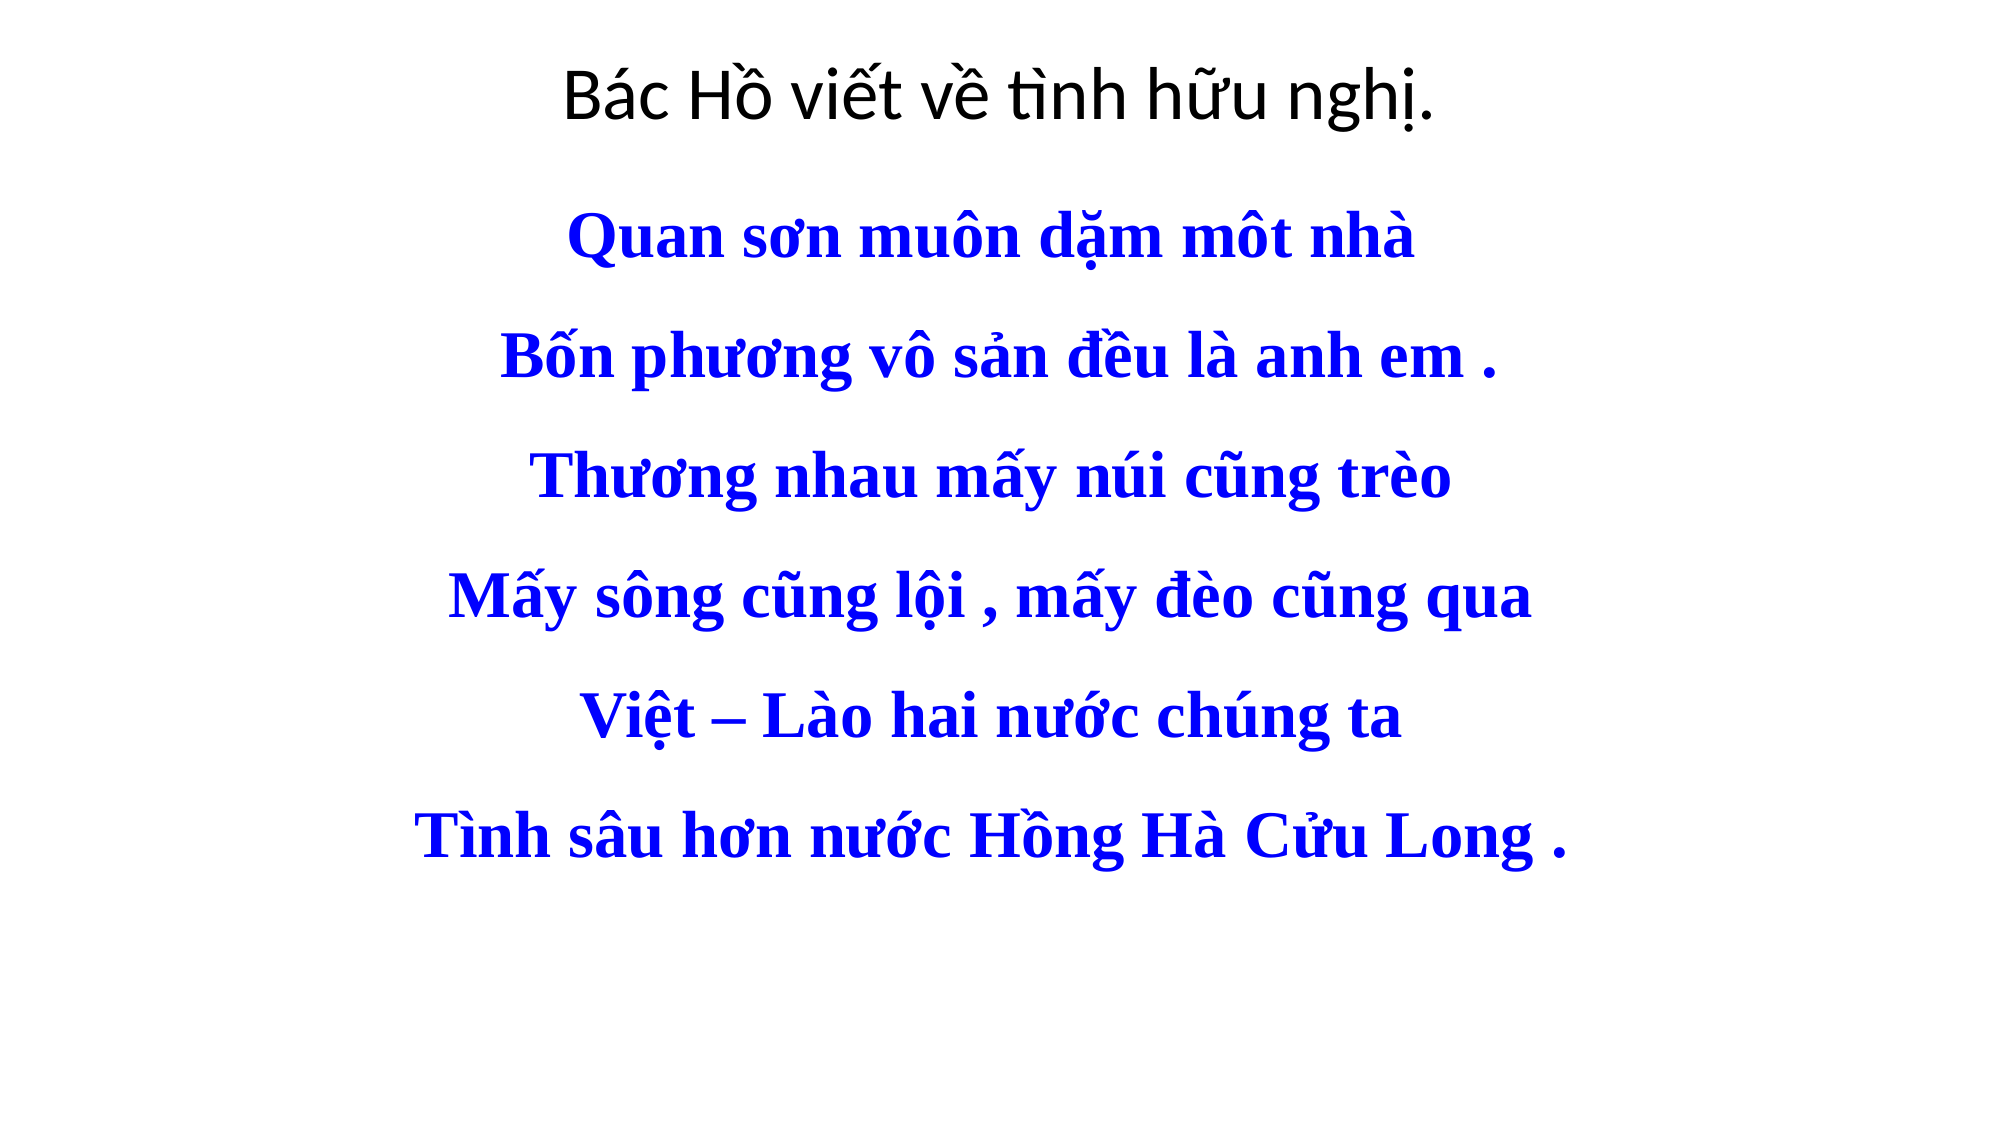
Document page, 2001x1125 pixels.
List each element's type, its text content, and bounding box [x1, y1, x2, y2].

text_box Bác Hồ viết về tình hữu nghị. [249, 37, 1750, 143]
text_box Quan sơn muôn dặm môt nhà Bốn phương vô sản đều là anh em . Thương nhau mấy núi cũng trèo Mấy sông cũng lội , mấy đèo cũng qua Việt – Lào hai nước chúng ta Tình sâu hơn nước Hồng Hà Cửu Long . [300, 143, 1700, 878]
